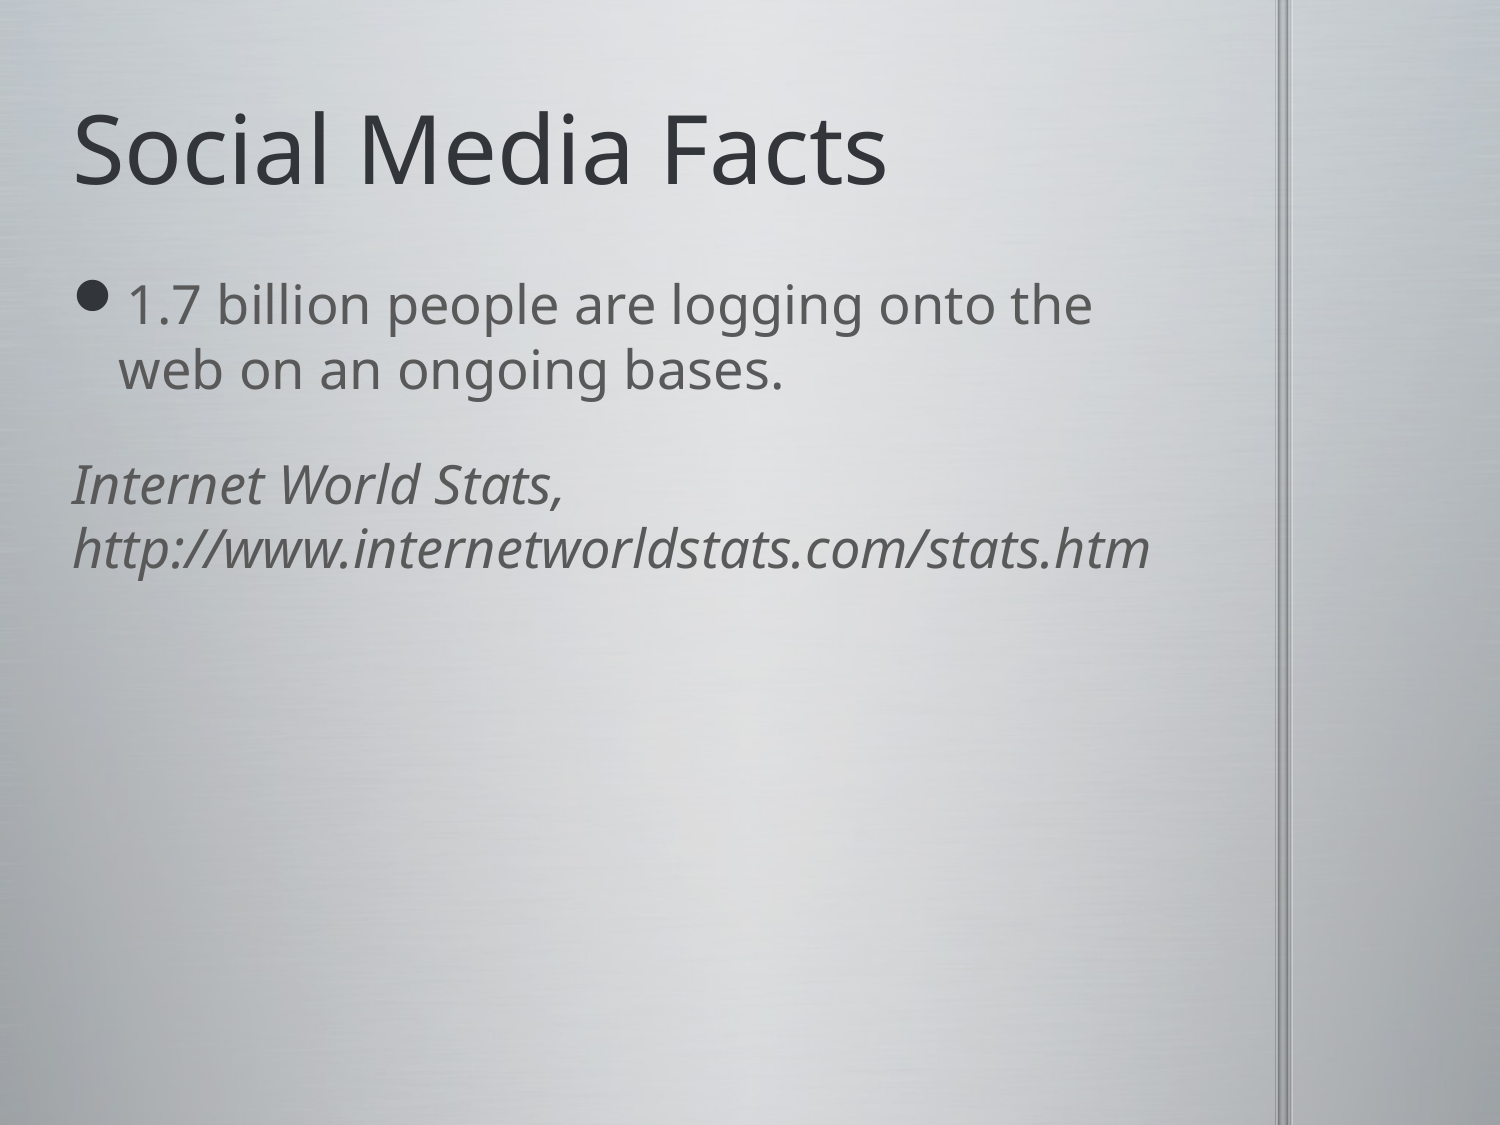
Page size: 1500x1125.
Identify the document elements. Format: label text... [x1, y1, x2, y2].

picture [0, 0, 1500, 1125]
list 1.7 billion people are logging onto the web on an ongoing bases. Internet World Stats, http://www.internetworldstats.com/stats.htm [57, 262, 1220, 1005]
title Social Media Facts [57, 86, 1220, 207]
